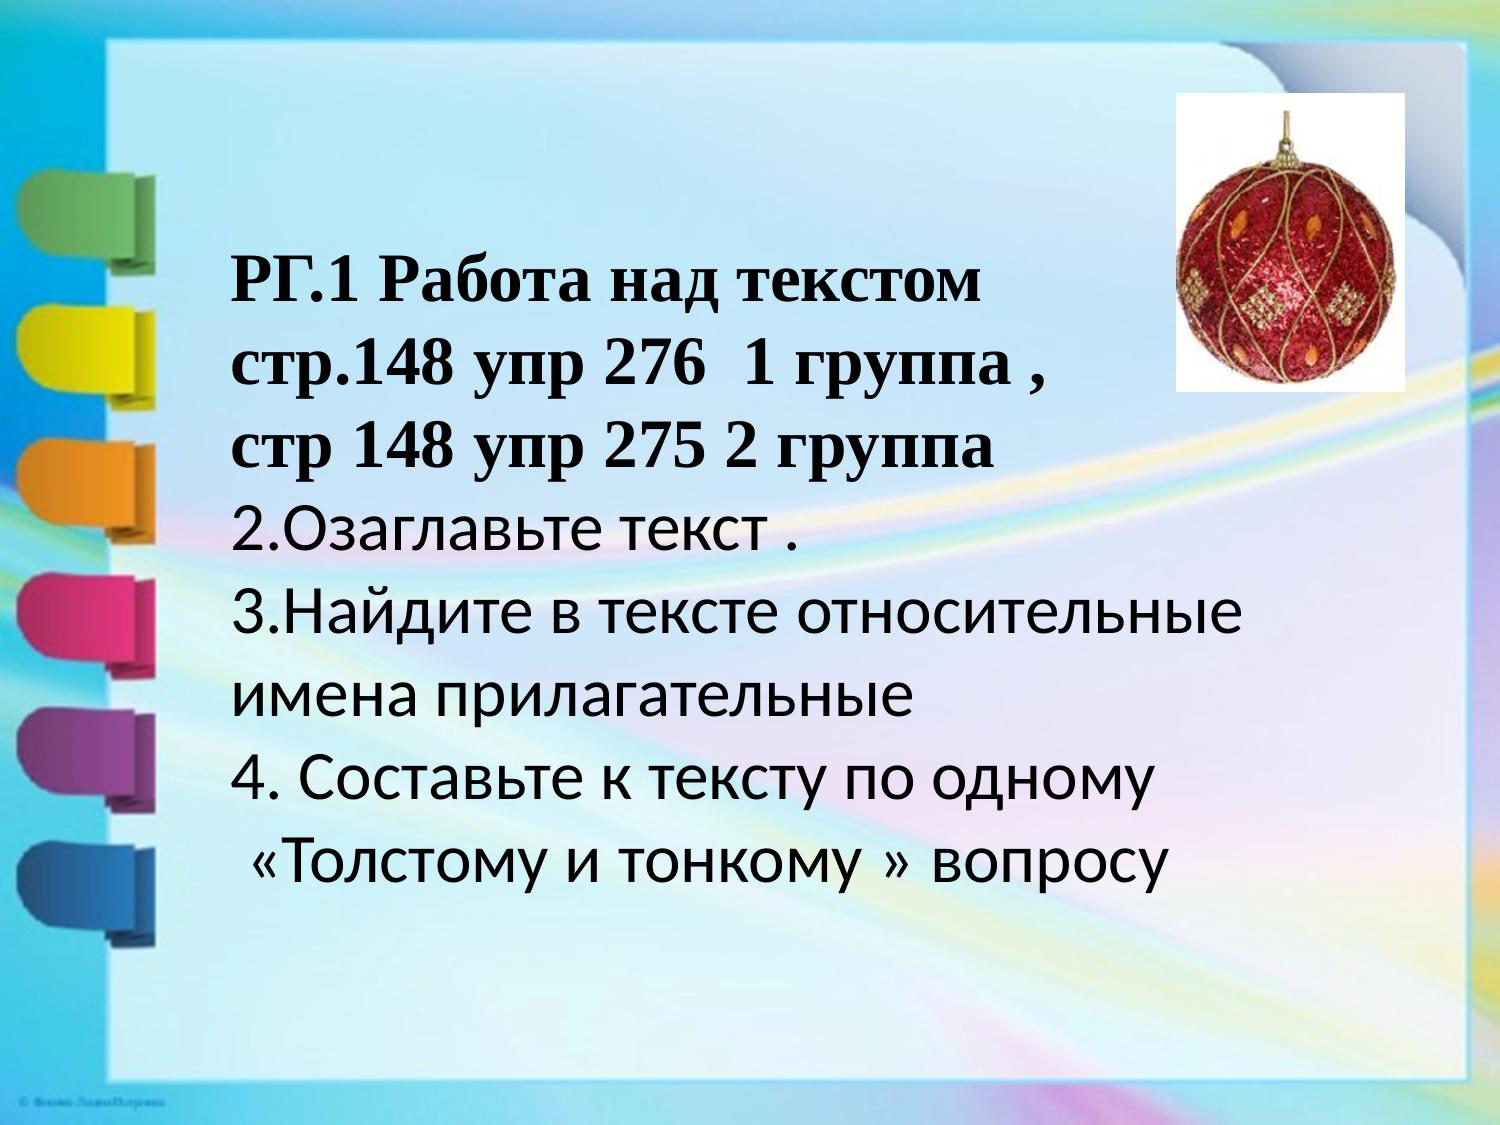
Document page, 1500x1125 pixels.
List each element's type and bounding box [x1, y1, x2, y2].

picture [1175, 93, 1405, 392]
list [0, 0, 1500, 1125]
